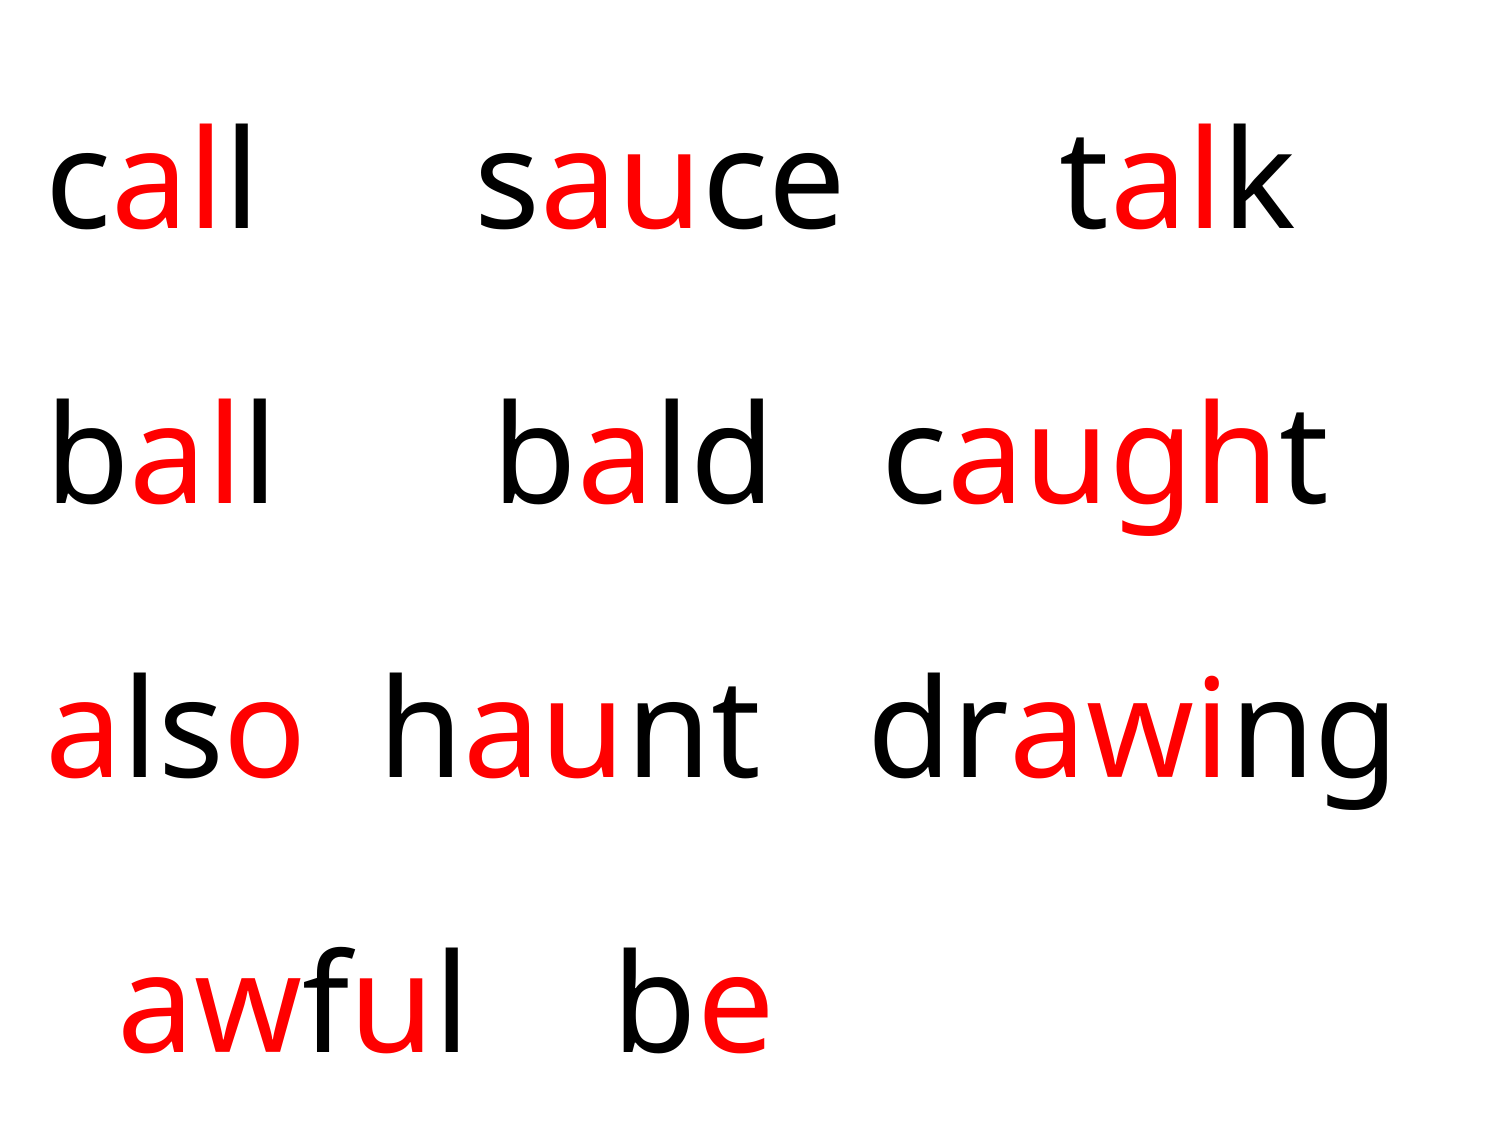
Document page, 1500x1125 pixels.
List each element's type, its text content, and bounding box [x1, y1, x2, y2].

text_box call sauce talk ball bald caught also haunt drawing awful be [30, 83, 1475, 1088]
